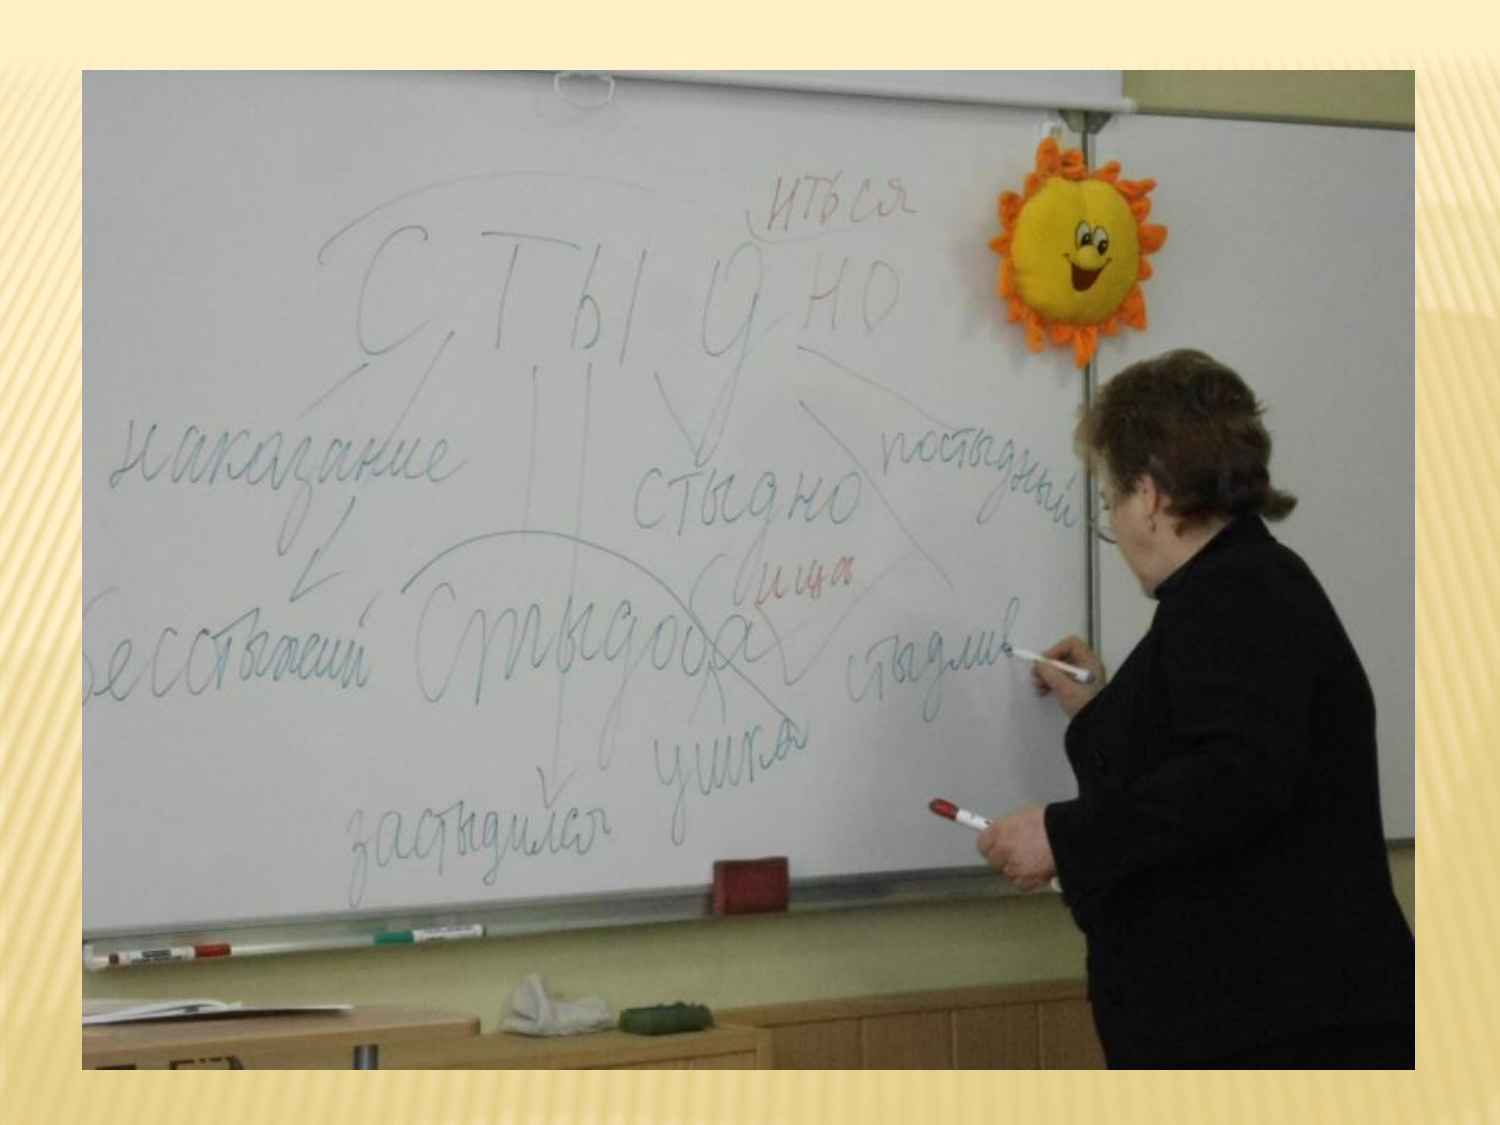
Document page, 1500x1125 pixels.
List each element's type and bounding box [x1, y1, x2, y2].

list [81, 69, 1415, 1070]
